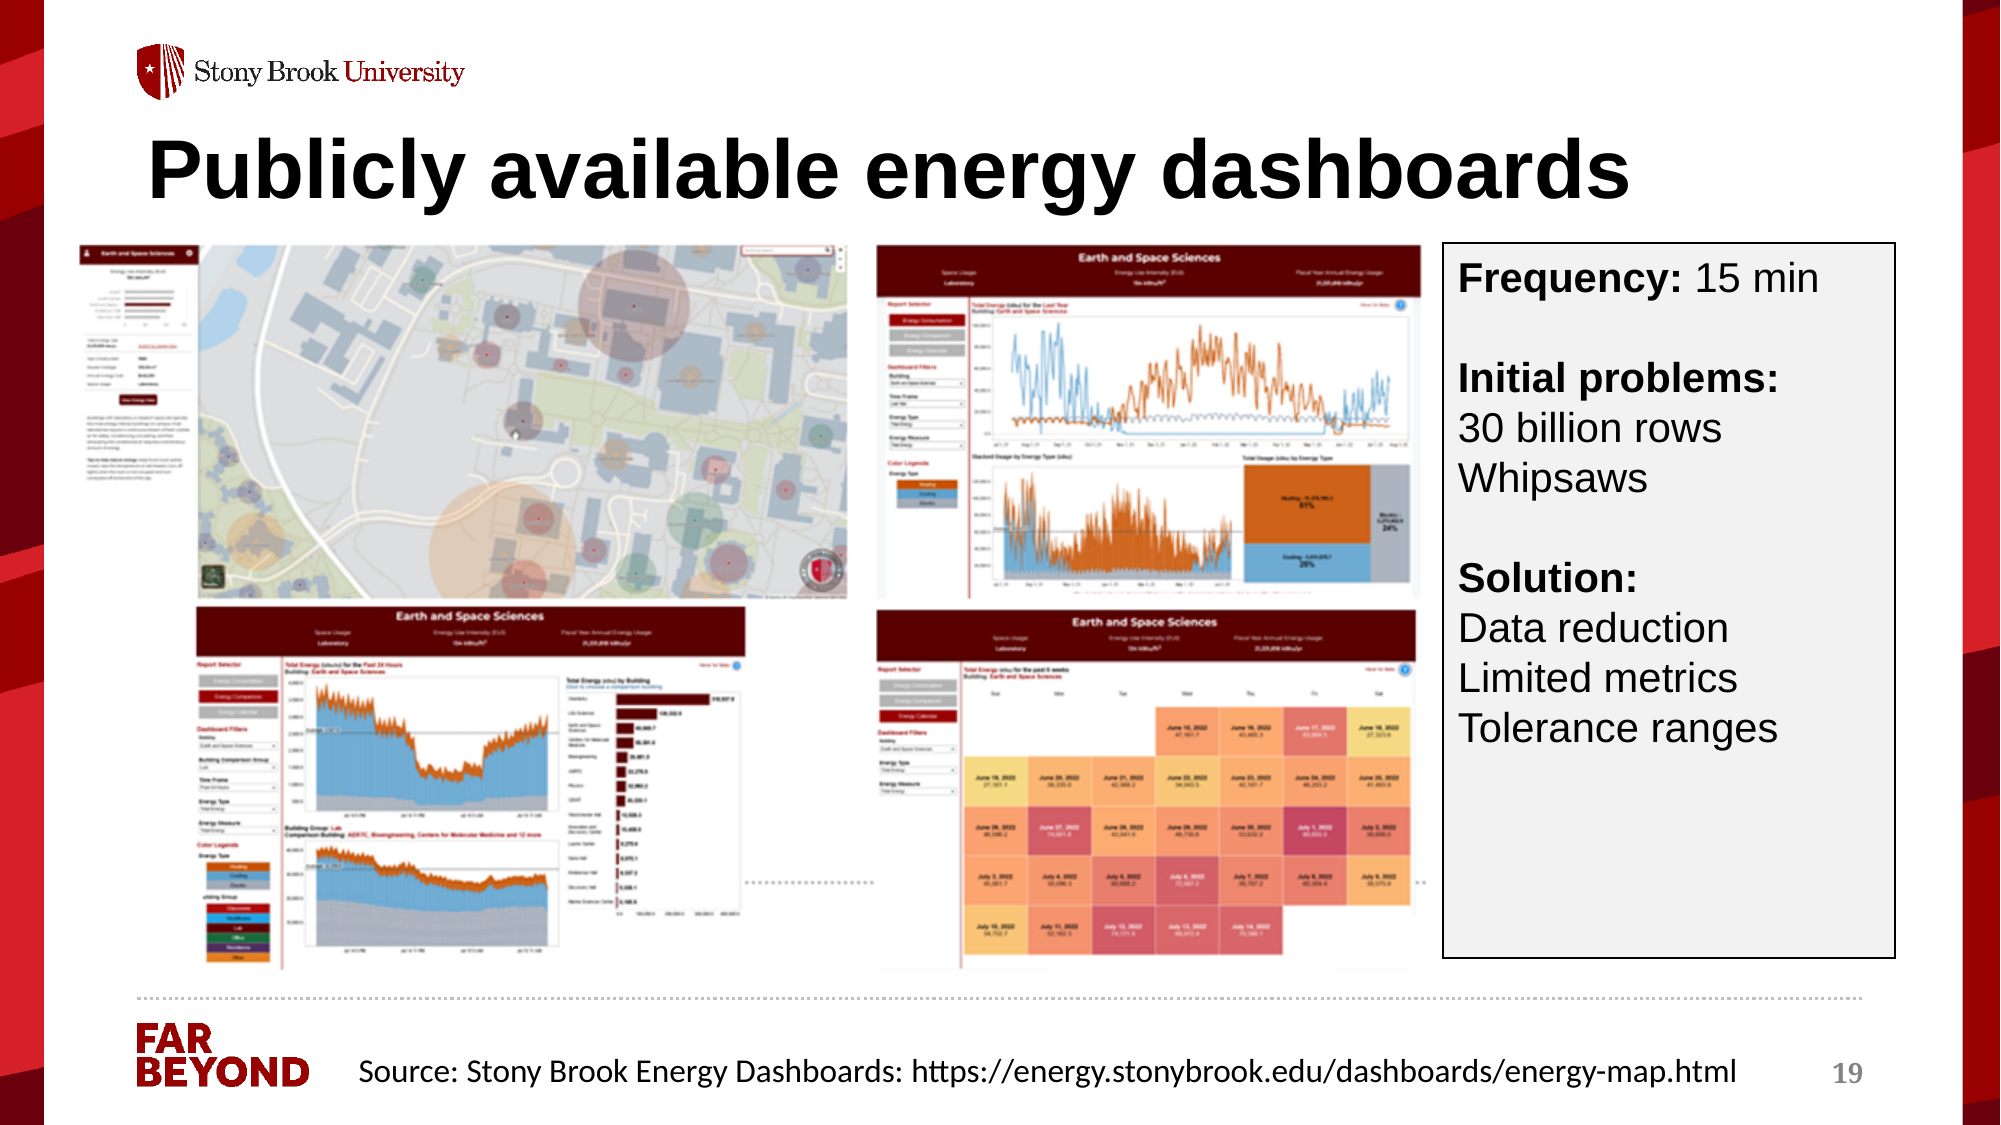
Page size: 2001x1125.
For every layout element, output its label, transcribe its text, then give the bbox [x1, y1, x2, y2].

picture [137, 44, 465, 100]
picture [71, 235, 1426, 976]
picture [137, 1023, 309, 1087]
text_box Frequency: 15 min Initial problems: 30 billion rows Whipsaws Solution: Data reduction Limited metrics Tolerance ranges [1442, 242, 1896, 959]
title Publicly available energy dashboards [132, 127, 1857, 244]
text_box Source: Stony Brook Energy Dashboards: https://energy.stonybrook.edu/dashboards/energy-map.html [343, 1042, 1755, 1097]
picture [0, 0, 44, 1125]
picture [1963, 0, 2000, 1125]
